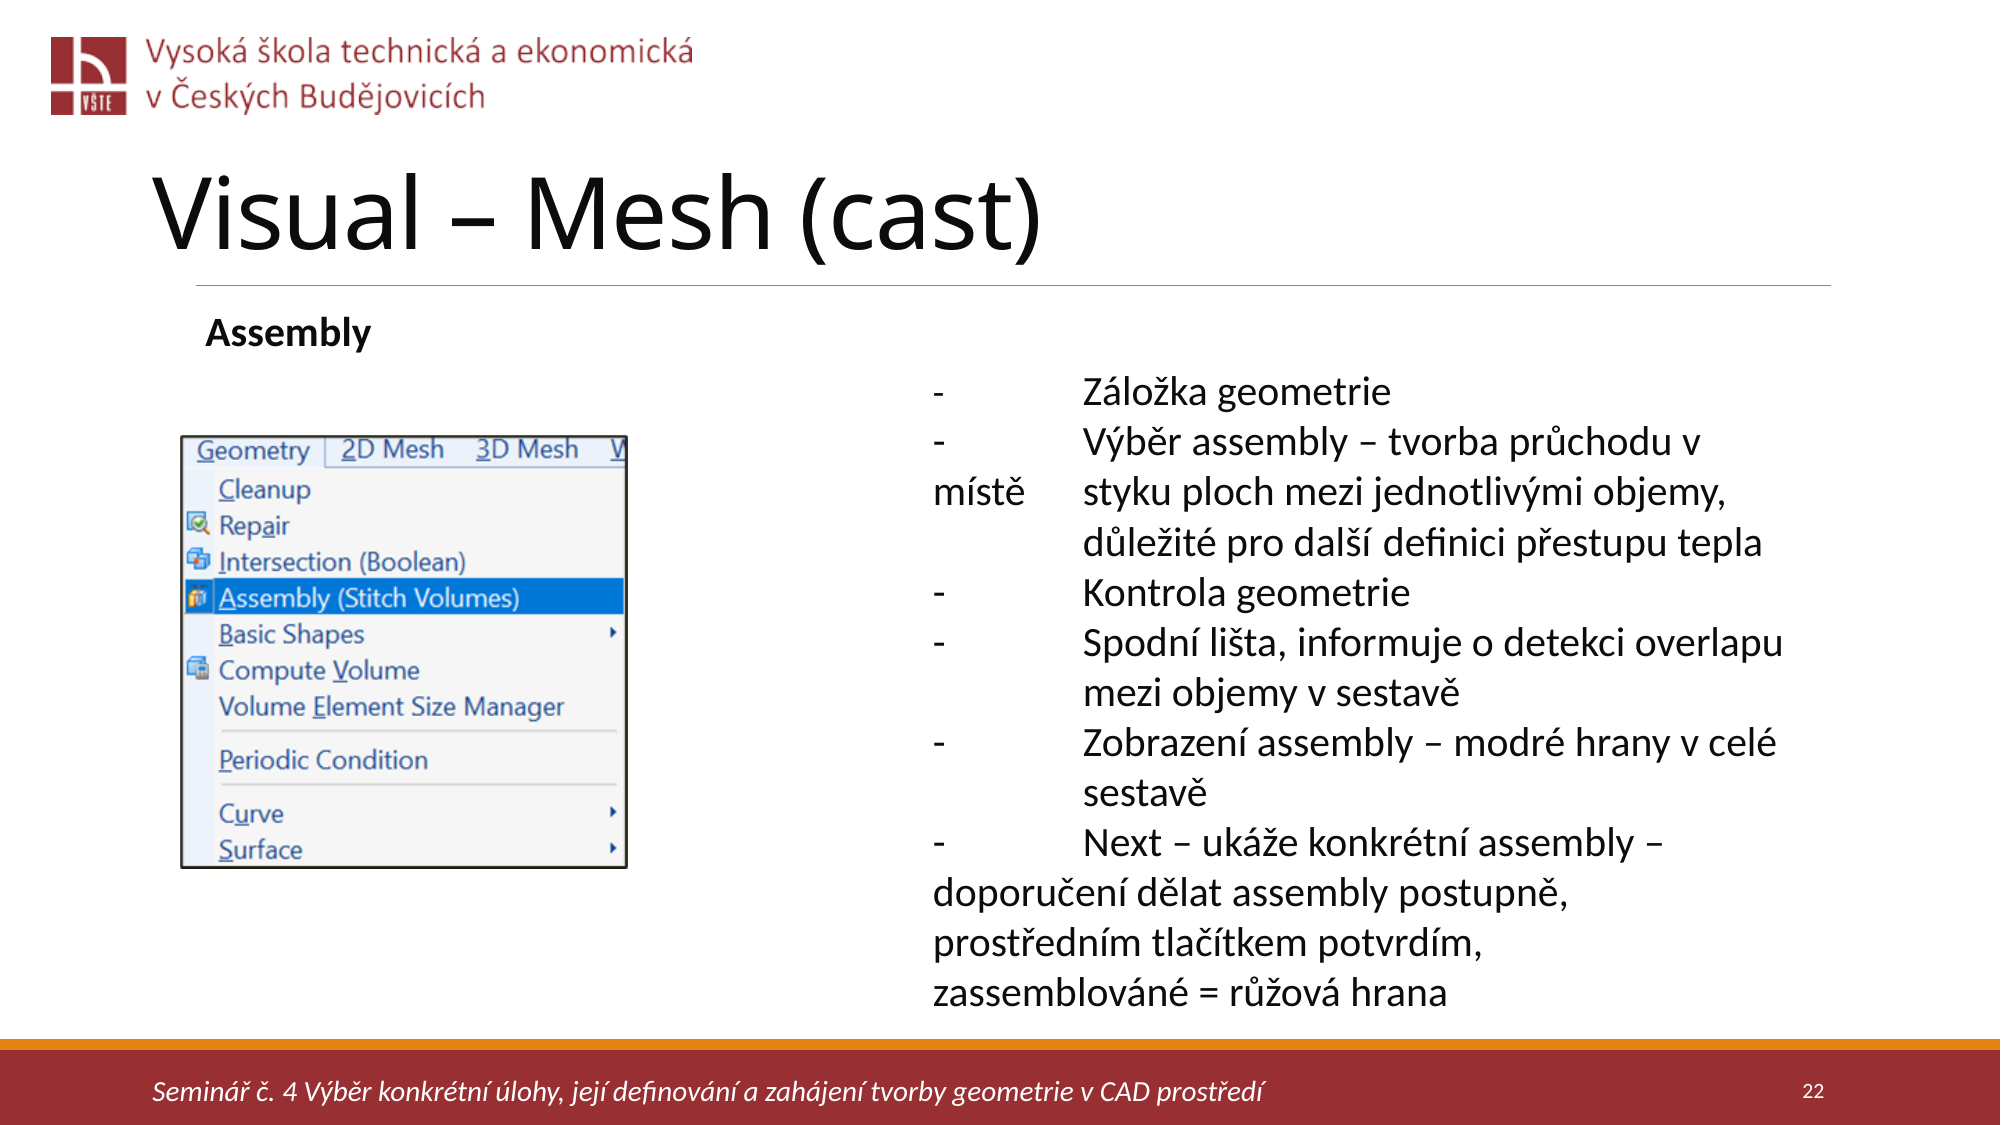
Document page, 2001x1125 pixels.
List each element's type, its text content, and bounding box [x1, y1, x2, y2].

list Assembly [180, 302, 1863, 1016]
picture [50, 37, 693, 115]
picture [179, 435, 628, 869]
slide_number 22 [1624, 1059, 1840, 1120]
text_box - Záložka geometrie - Výběr assembly – tvorba průchodu v místě styku ploch mezi jednotlivými objemy, důležité pro další definici přestupu tepla - Kontrola geometrie - Spodní lišta, informuje o detekci overlapu mezi objemy v sestavě - Zobrazení assembly – modré hrany v celé sestavě - Next – ukáže konkrétní assembly – doporučení dělat assembly postupně, prostředním tlačítkem potvrdím, zassemblováné = růžová hrana [918, 356, 1800, 1022]
title Visual – Mesh (cast) [137, 136, 1863, 278]
footer Seminář č. 4 Výběr konkrétní úlohy, její definování a zahájení tvorby geometrie v CAD prostředí [137, 1059, 1437, 1120]
